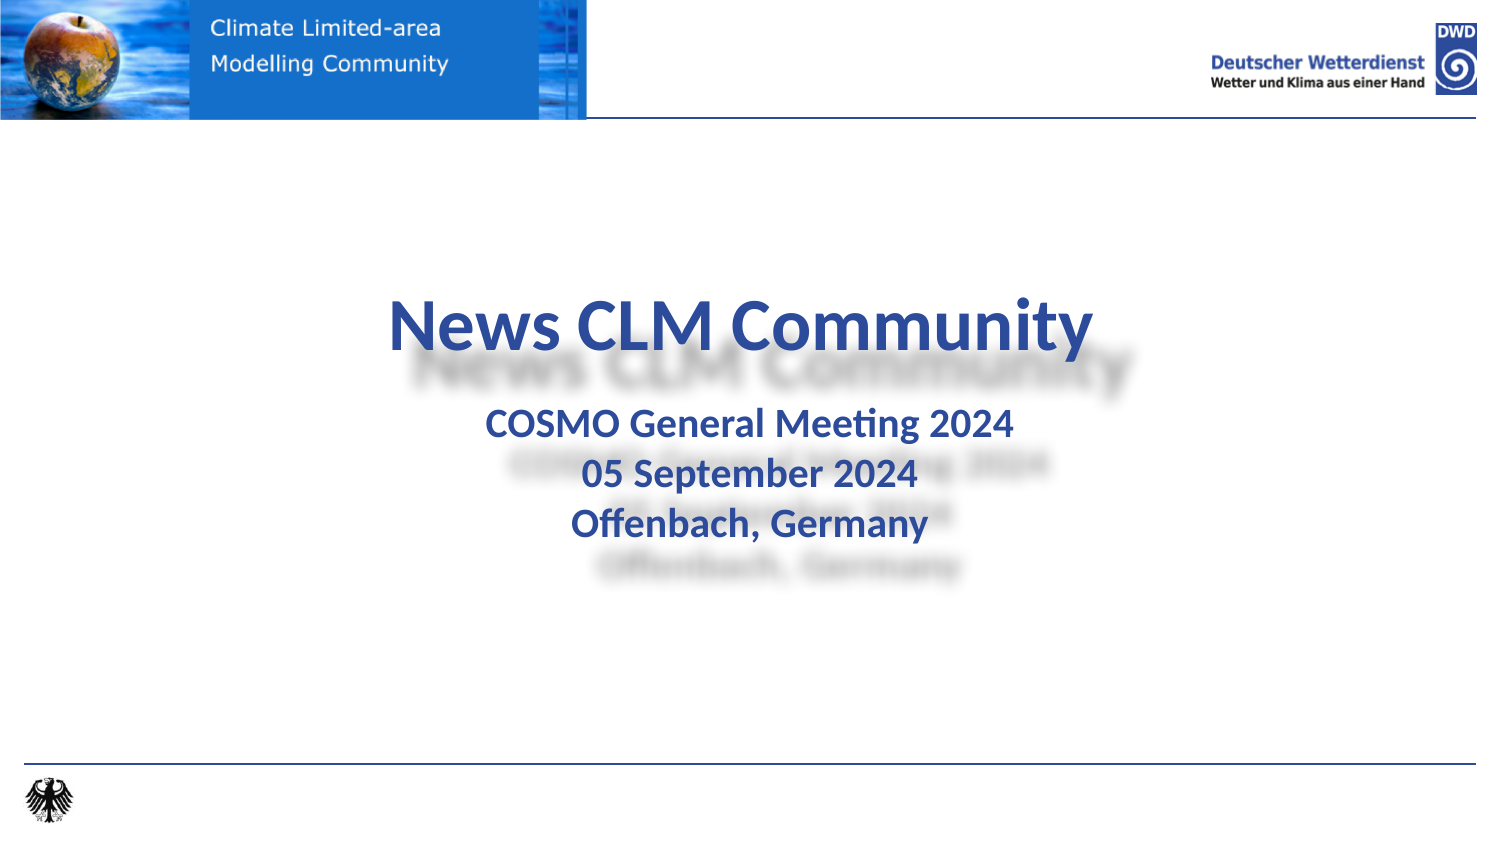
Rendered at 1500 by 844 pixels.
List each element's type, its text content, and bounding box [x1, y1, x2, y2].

picture [23, 776, 75, 824]
picture [0, 0, 587, 120]
text_box News CLM Community COSMO General Meeting 2024 05 September 2024 Offenbach, Germany [249, 238, 1251, 583]
picture [1211, 23, 1477, 95]
